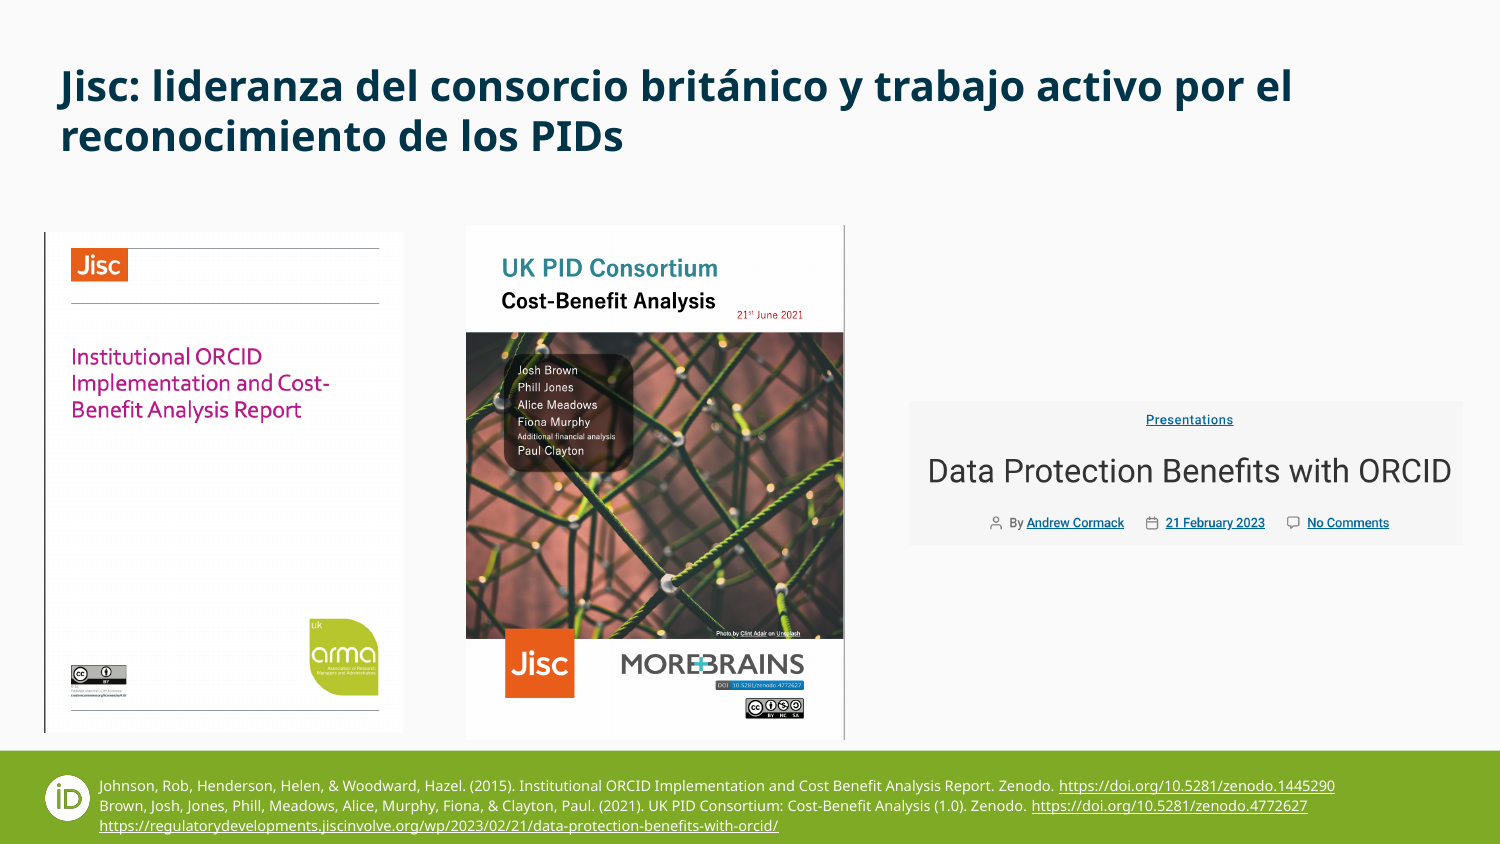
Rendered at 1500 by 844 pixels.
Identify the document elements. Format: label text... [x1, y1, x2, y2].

list Johnson, Rob, Henderson, Helen, & Woodward, Hazel. (2015). Institutional ORCID Implementation and Cost Benefit Analysis Report. Zenodo. https://doi.org/10.5281/zenodo.1445290 Brown, Josh, Jones, Phill, Meadows, Alice, Murphy, Fiona, & Clayton, Paul. (2021). UK PID Consortium: Cost-Benefit Analysis (1.0). Zenodo. https://doi.org/10.5281/zenodo.4772627 https://regulatorydevelopments.jiscinvolve.org/wp/2023/02/21/data-protection-benefits-with-orcid/ [84, 762, 1463, 844]
picture [908, 401, 1463, 546]
picture [466, 225, 846, 740]
title Jisc: lideranza del consorcio británico y trabajo activo por el reconocimiento de los PIDs [45, 45, 1474, 130]
picture [43, 232, 403, 733]
picture [45, 775, 84, 821]
